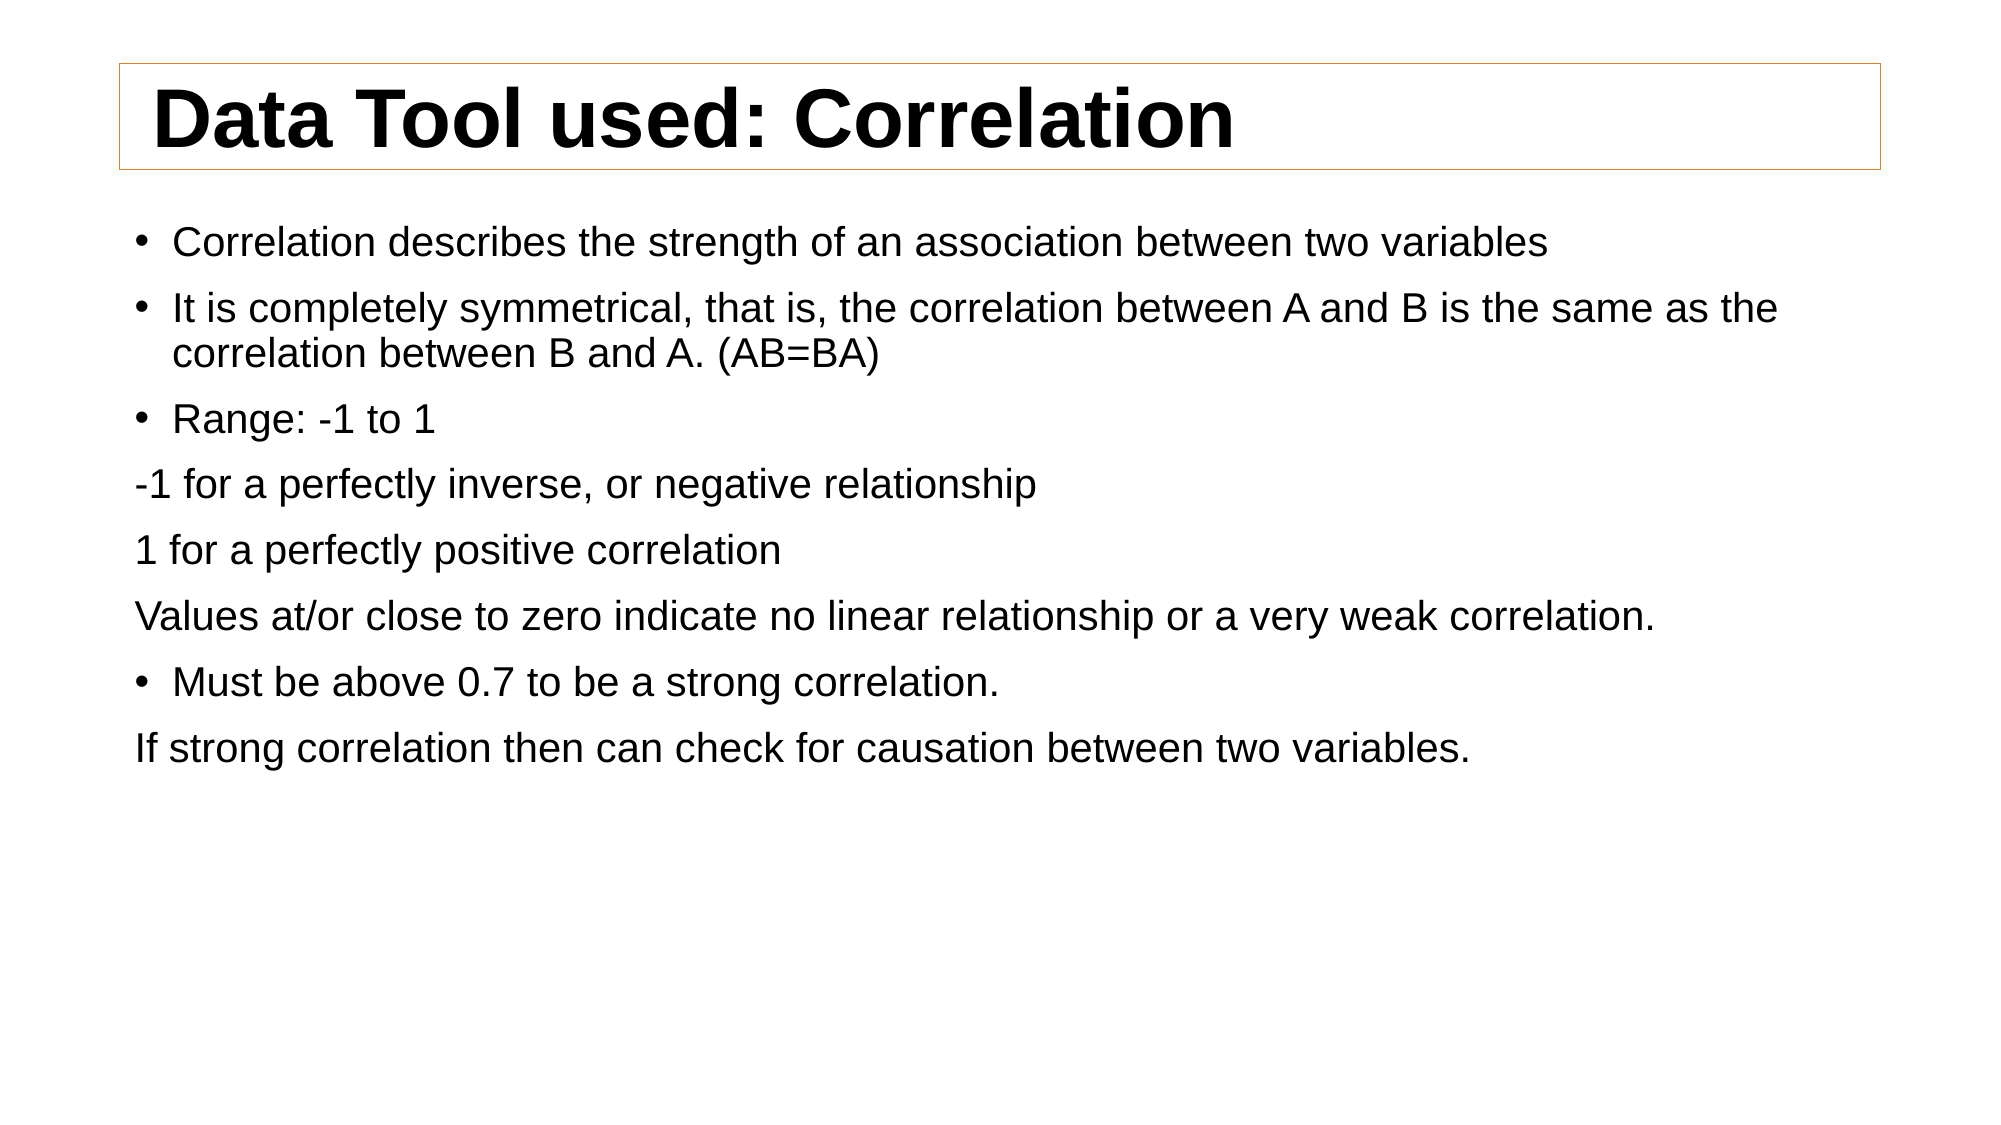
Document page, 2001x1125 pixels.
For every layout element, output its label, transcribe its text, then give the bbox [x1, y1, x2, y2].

title Data Tool used: Correlation [137, 59, 1863, 183]
text_box [119, 63, 137, 170]
list Correlation describes the strength of an association between two variables It is completely symmetrical, that is, the correlation between A and B is the same as the correlation between B and A. (AB=BA) Range: -1 to 1 -1 for a perfectly inverse, or negative relationship 1 for a perfectly positive correlation Values at/or close to zero indicate no linear relationship or a very weak correlation. Must be above 0.7 to be a strong correlation. If strong correlation then can check for causation between two variables. [119, 212, 1845, 927]
text_box [1863, 63, 1881, 170]
